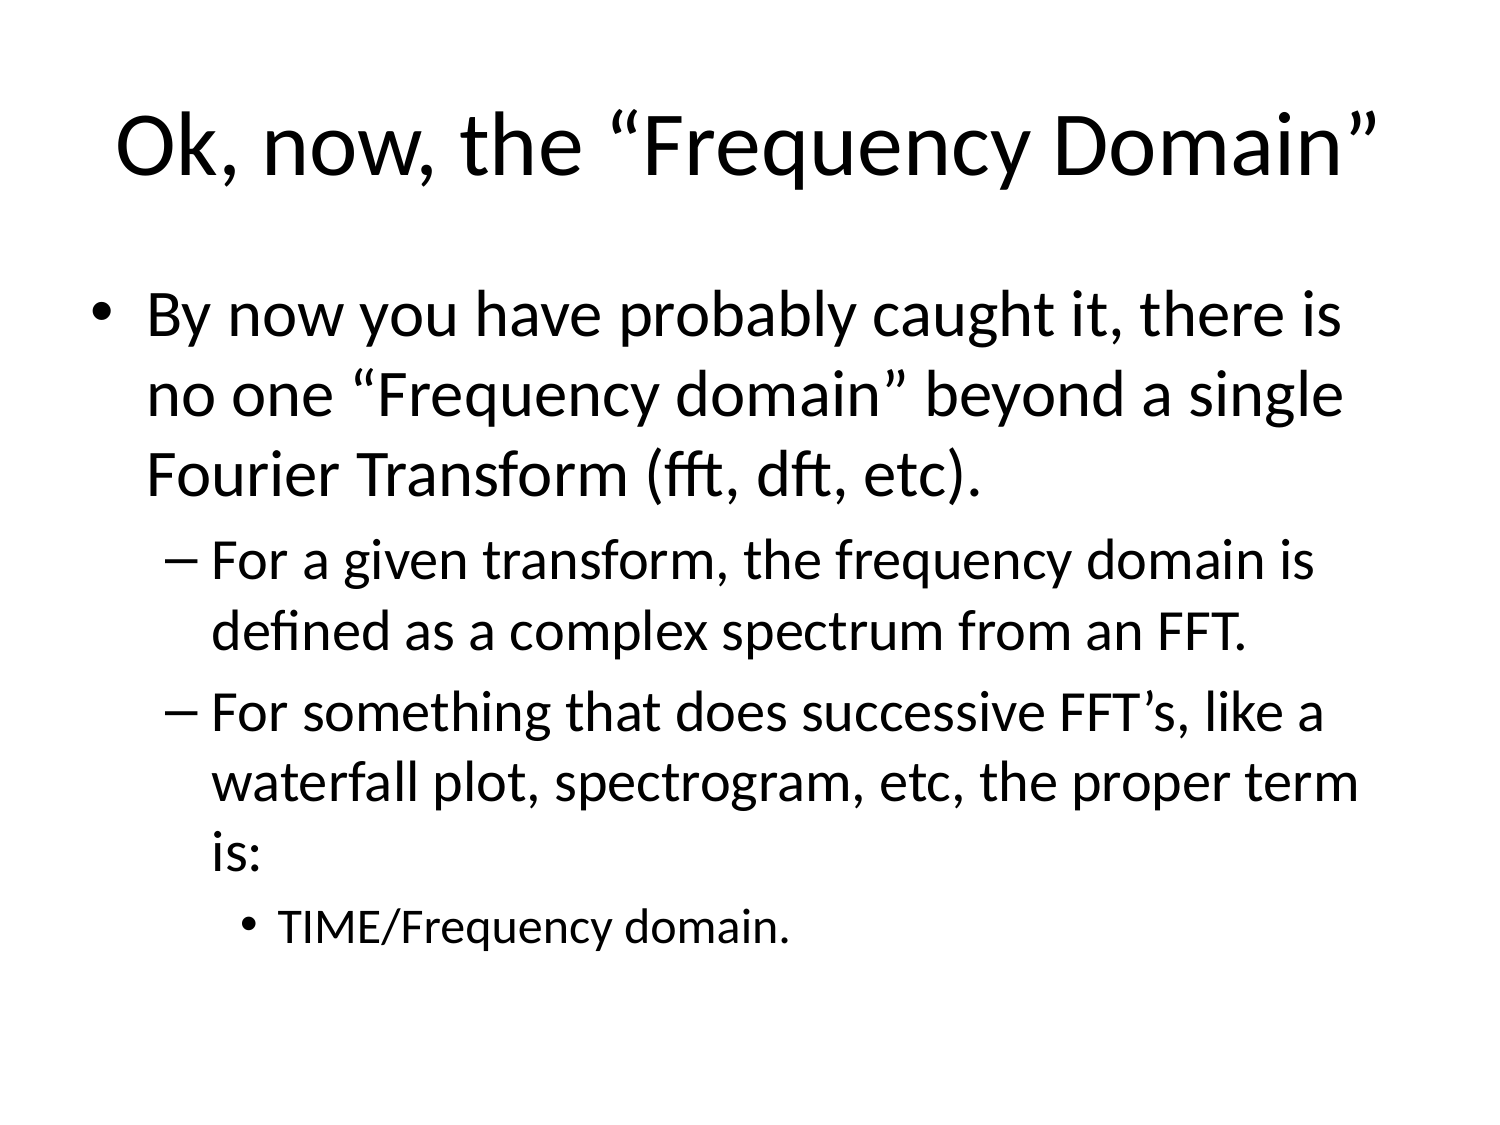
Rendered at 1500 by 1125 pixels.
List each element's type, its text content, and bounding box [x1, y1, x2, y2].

list By now you have probably caught it, there is no one “Frequency domain” beyond a single Fourier Transform (fft, dft, etc). For a given transform, the frequency domain is defined as a complex spectrum from an FFT. For something that does successive FFT’s, like a waterfall plot, spectrogram, etc, the proper term is: TIME/Frequency domain. [75, 262, 1425, 1005]
title Ok, now, the “Frequency Domain” [75, 45, 1425, 233]
